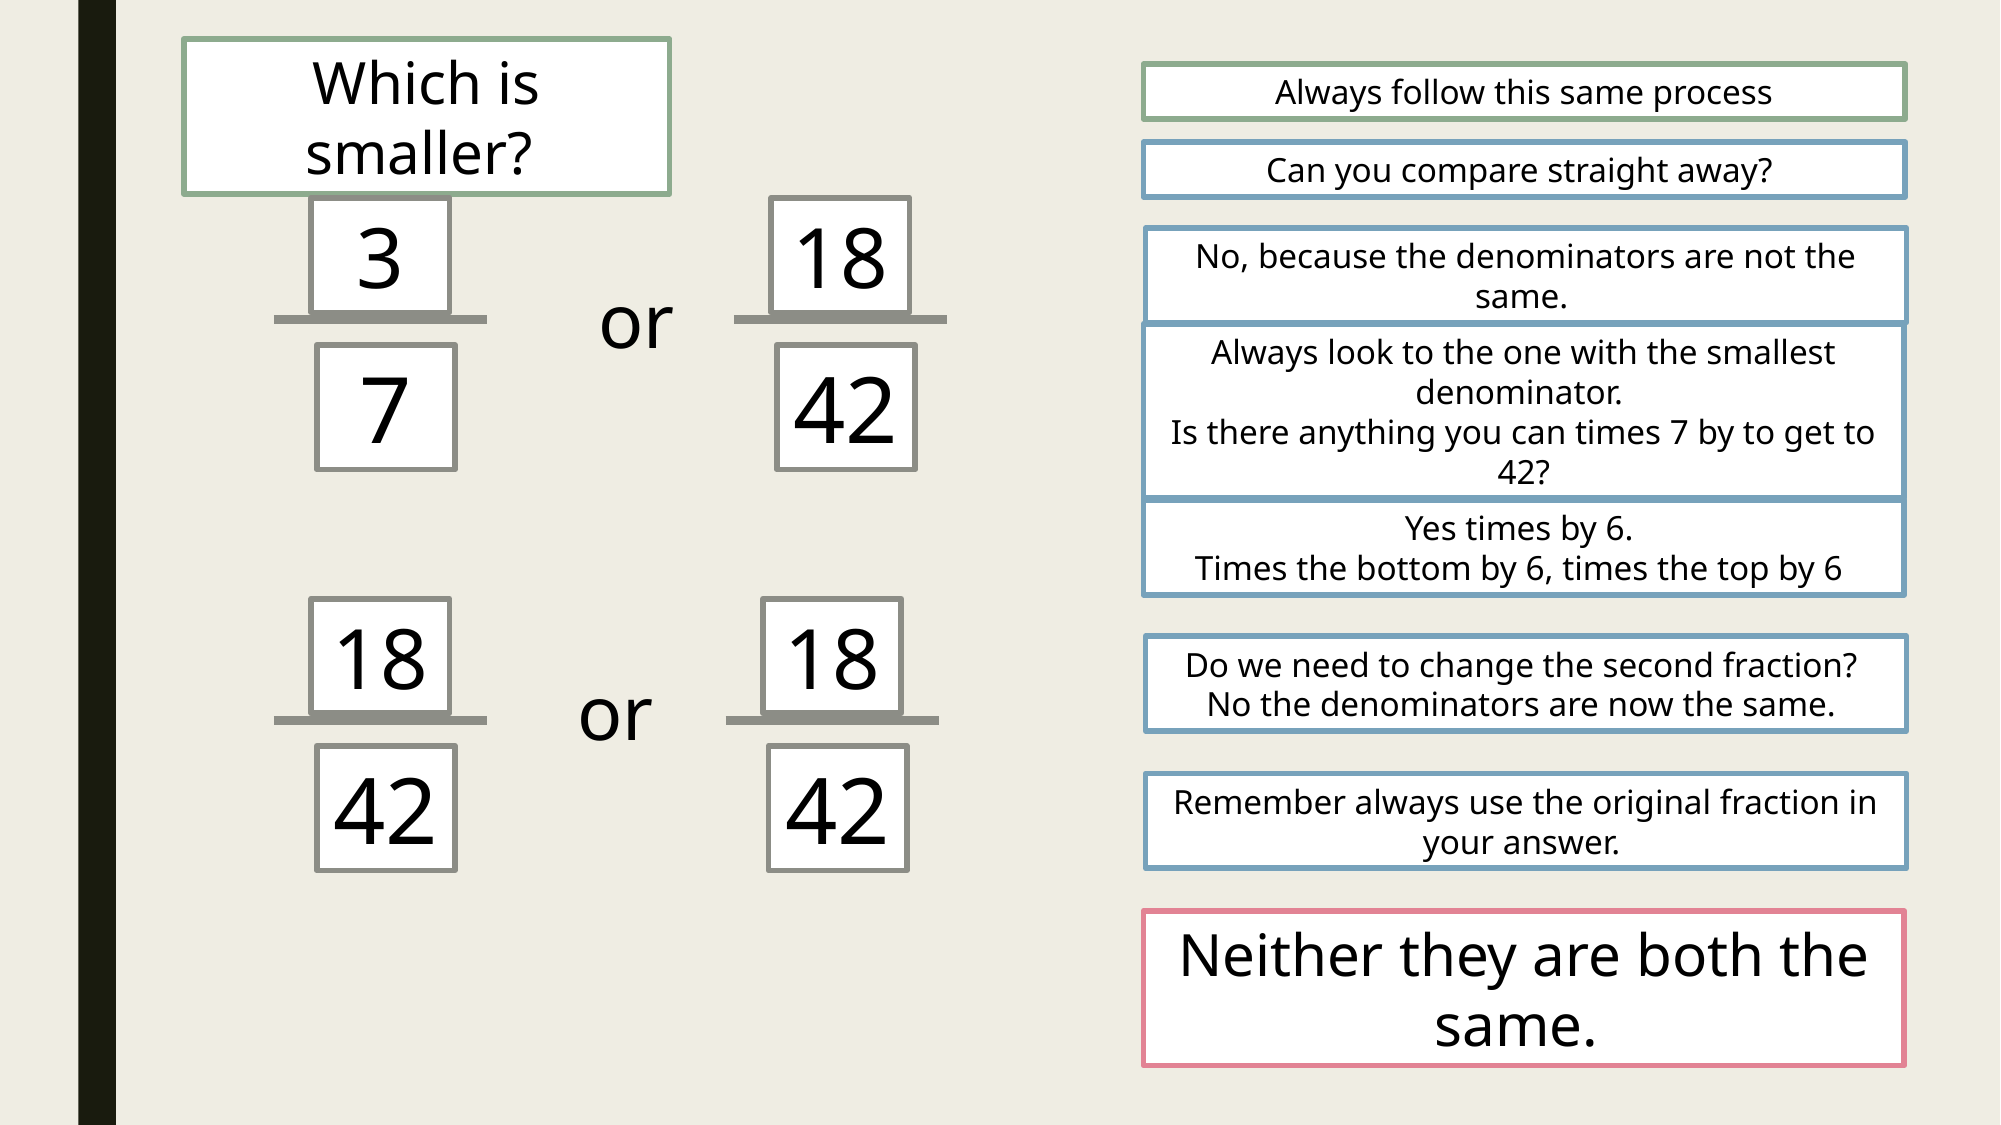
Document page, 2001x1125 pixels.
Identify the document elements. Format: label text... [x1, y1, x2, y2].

text_box Yes times by 6. Times the bottom by 6, times the top by 6 [1141, 497, 1907, 598]
text_box or [583, 266, 712, 372]
text_box Always follow this same process [1141, 61, 1908, 122]
text_box Neither they are both the same. [1141, 908, 1907, 1068]
text_box Remember always use the original fraction in your answer. [1143, 771, 1909, 871]
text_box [733, 197, 947, 472]
text_box Always look to the one with the smallest denominator. Is there anything you can times 7 by to get to 42? [1141, 321, 1907, 497]
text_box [273, 598, 487, 872]
text_box Do we need to change the second fraction? No the denominators are now the same. [1143, 633, 1909, 734]
text_box Which is smaller? [181, 36, 672, 197]
text_box No, because the denominators are not the same. [1143, 225, 1909, 325]
text_box or [562, 658, 691, 764]
text_box Can you compare straight away? [1141, 139, 1908, 200]
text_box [273, 197, 487, 472]
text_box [725, 598, 939, 872]
